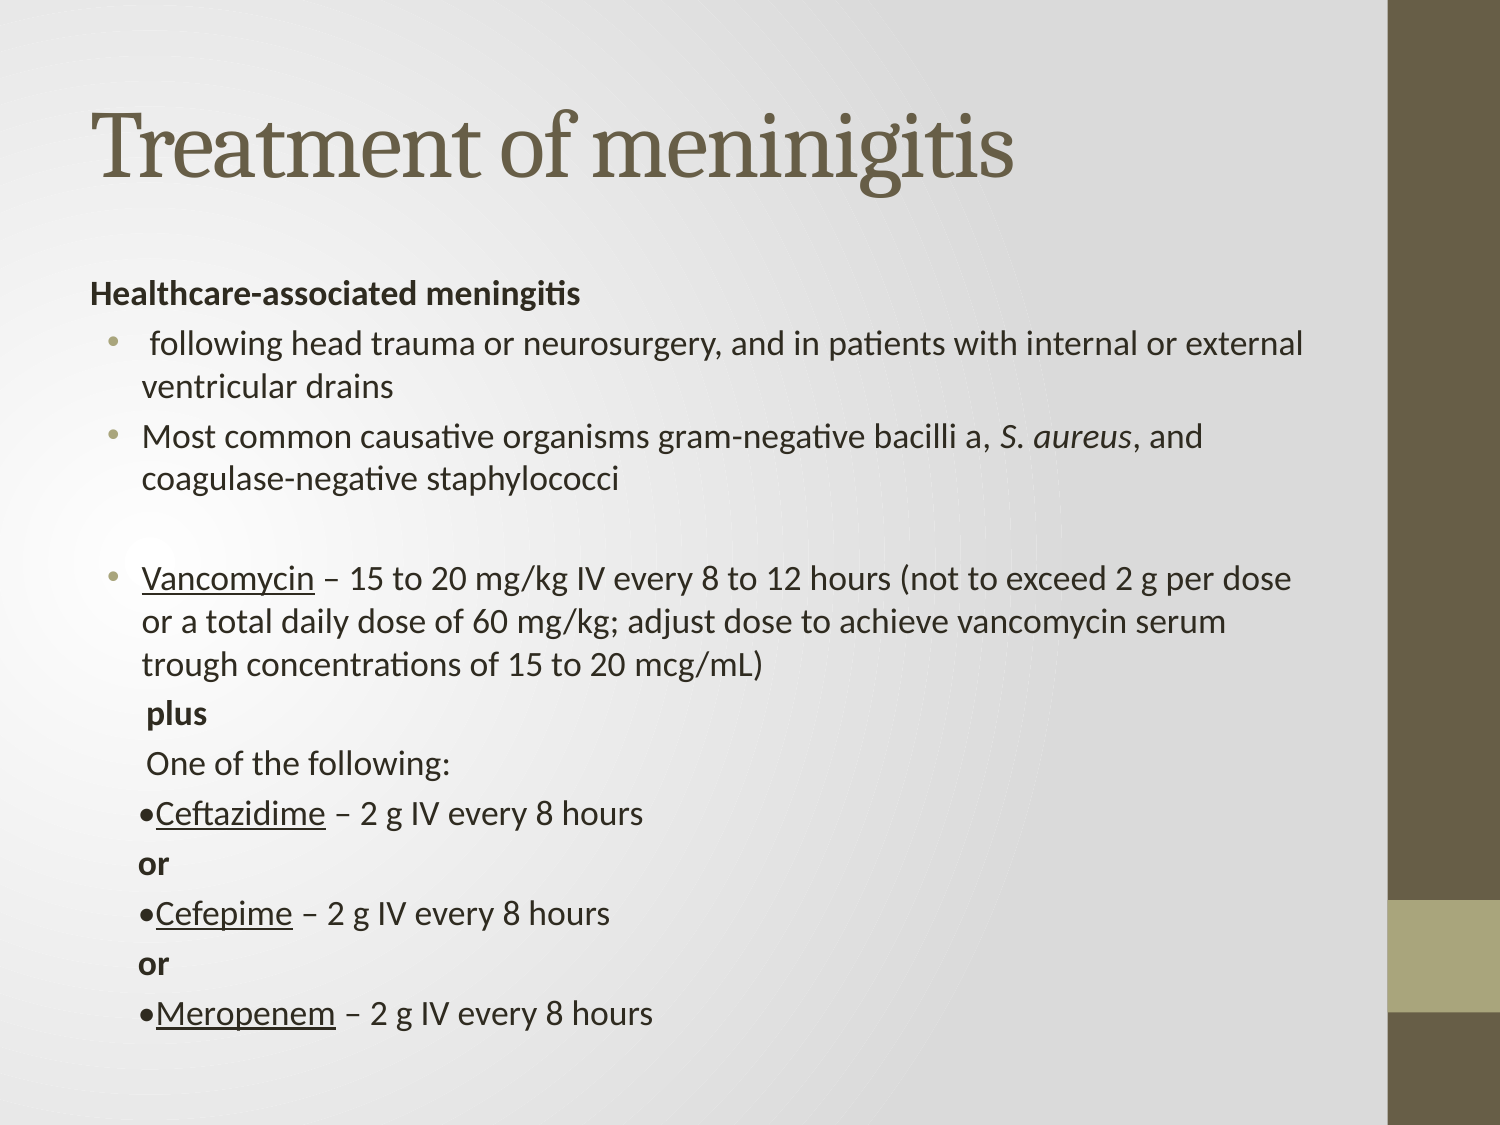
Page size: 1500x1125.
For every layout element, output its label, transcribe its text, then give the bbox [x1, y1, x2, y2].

title Treatment of meninigitis [75, 45, 1325, 233]
list Healthcare-associated meningitis following head trauma or neurosurgery, and in patients with internal or external ventricular drains Most common causative organisms gram-negative bacilli a, S. aureus, and coagulase-negative staphylococci Vancomycin – 15 to 20 mg/kg IV every 8 to 12 hours (not to exceed 2 g per dose or a total daily dose of 60 mg/kg; adjust dose to achieve vancomycin serum trough concentrations of 15 to 20 mcg/mL) plus One of the following: •Ceftazidime – 2 g IV every 8 hours or •Cefepime – 2 g IV every 8 hours or •Meropenem – 2 g IV every 8 hours [75, 262, 1325, 1050]
